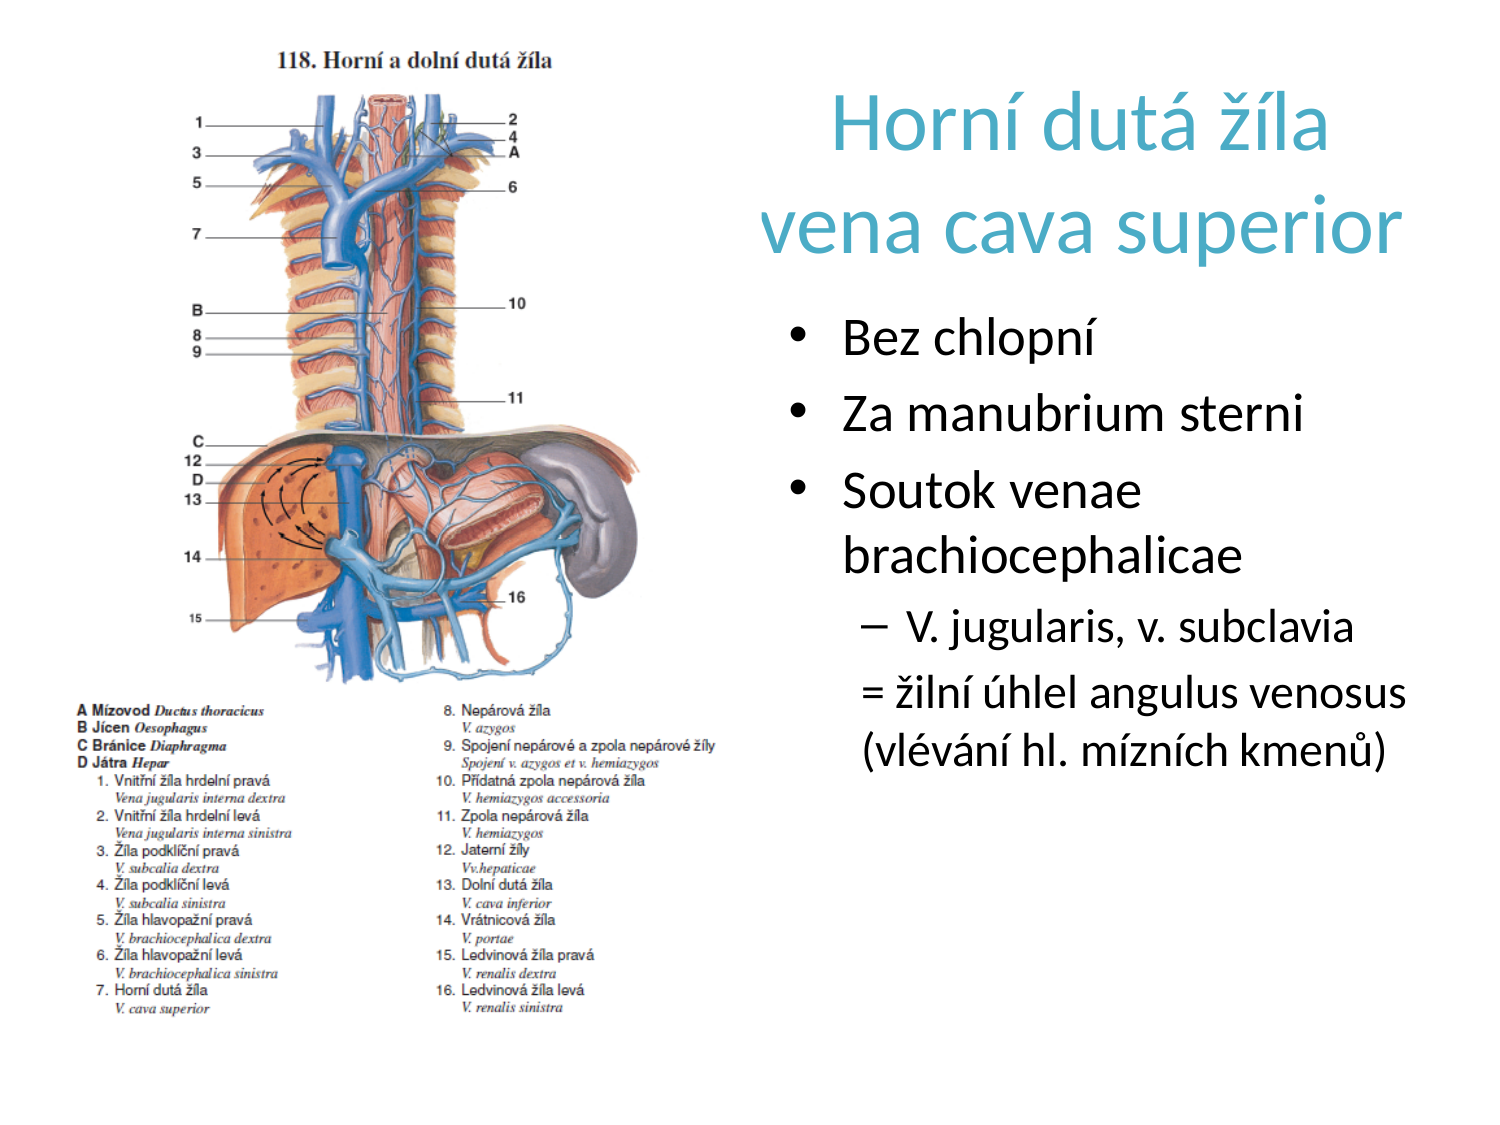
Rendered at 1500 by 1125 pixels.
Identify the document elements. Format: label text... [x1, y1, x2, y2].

list Bez chlopní Za manubrium sterni Soutok venae brachiocephalicae V. jugularis, v. subclavia = žilní úhlel angulus venosus (vlévání hl. mízních kmenů) [773, 293, 1425, 835]
picture [64, 42, 763, 1025]
title Horní dutá žíla vena cava superior [766, 45, 1425, 291]
